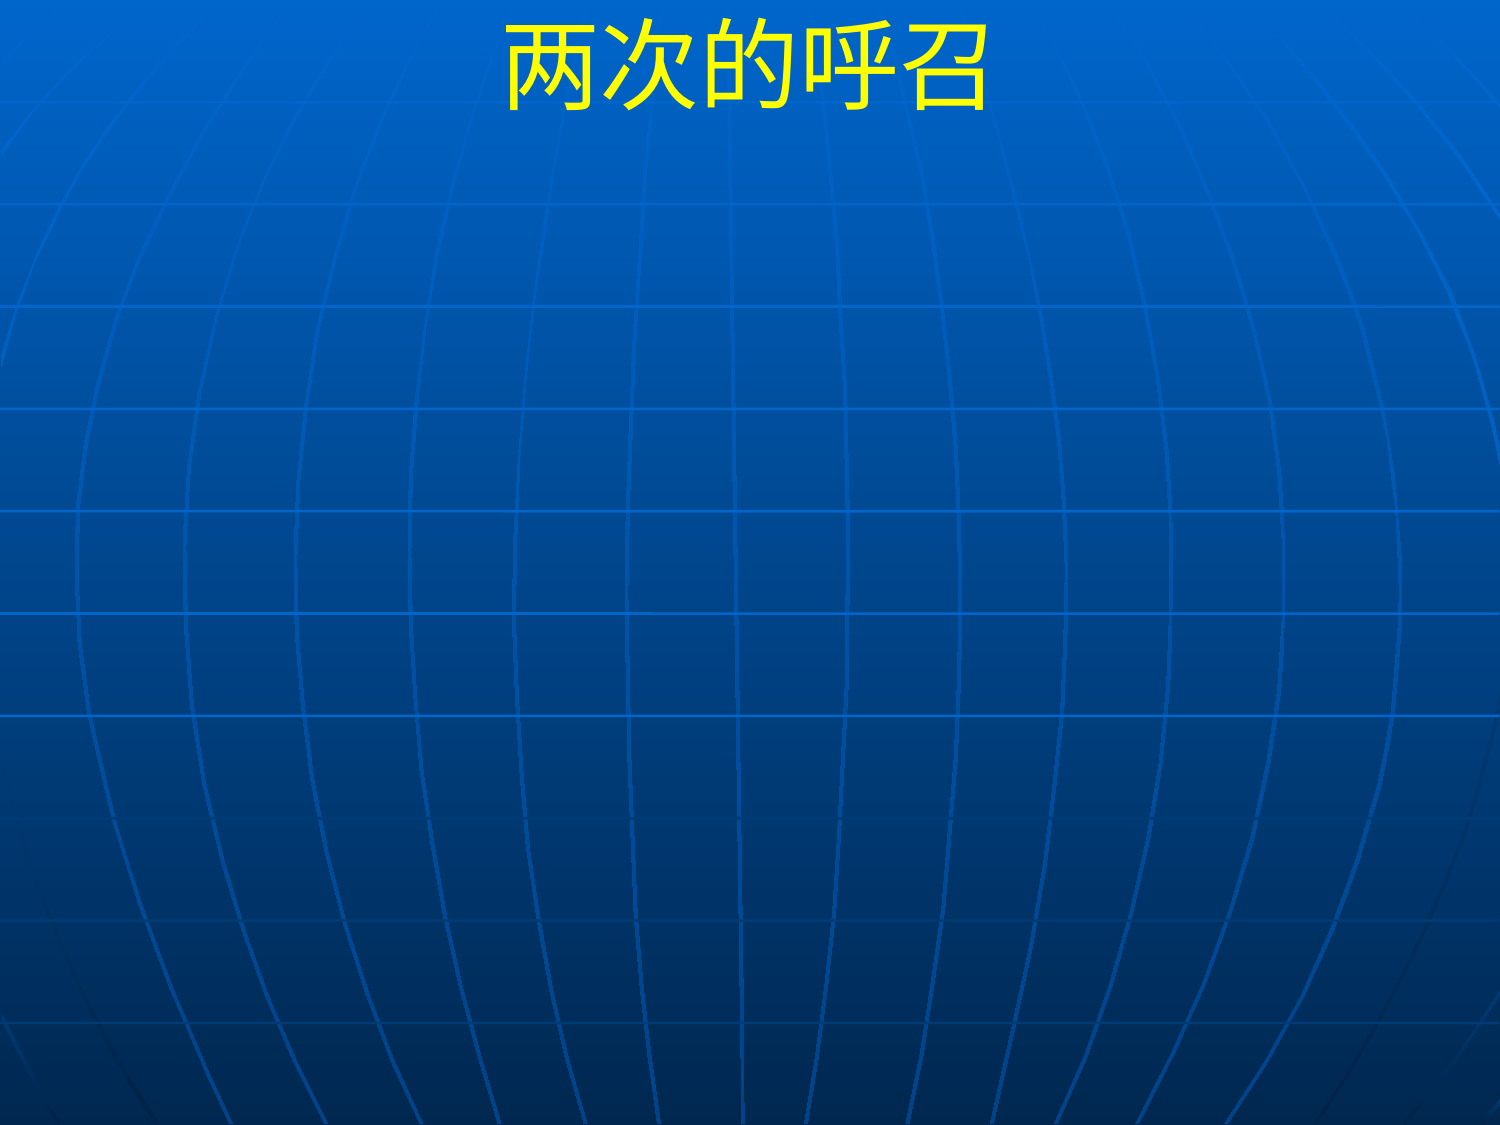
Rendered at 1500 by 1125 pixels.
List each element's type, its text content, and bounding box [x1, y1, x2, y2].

list 第一次呼召:耶和華的話臨到亞米太的兒子約拿說:起來,到尼尼微大城去,向其中的居民警告,因為他們的惡行達到我面前.拿1:1 约拿却违背神的呼召,他的确起来,却往相反的方向走,逃避神的呼召:約拿卻起來,逃往他施去躲避耶和華 1:3 逃避的原因:从后来的记载知道约拿歧视外邦人,不愿意尼尼微人悔改 约拿起来并不是遵从神的呼召,而是逃往西班牙的铊施 [0, 125, 1500, 1125]
title 两次的呼召 [0, 0, 1500, 125]
